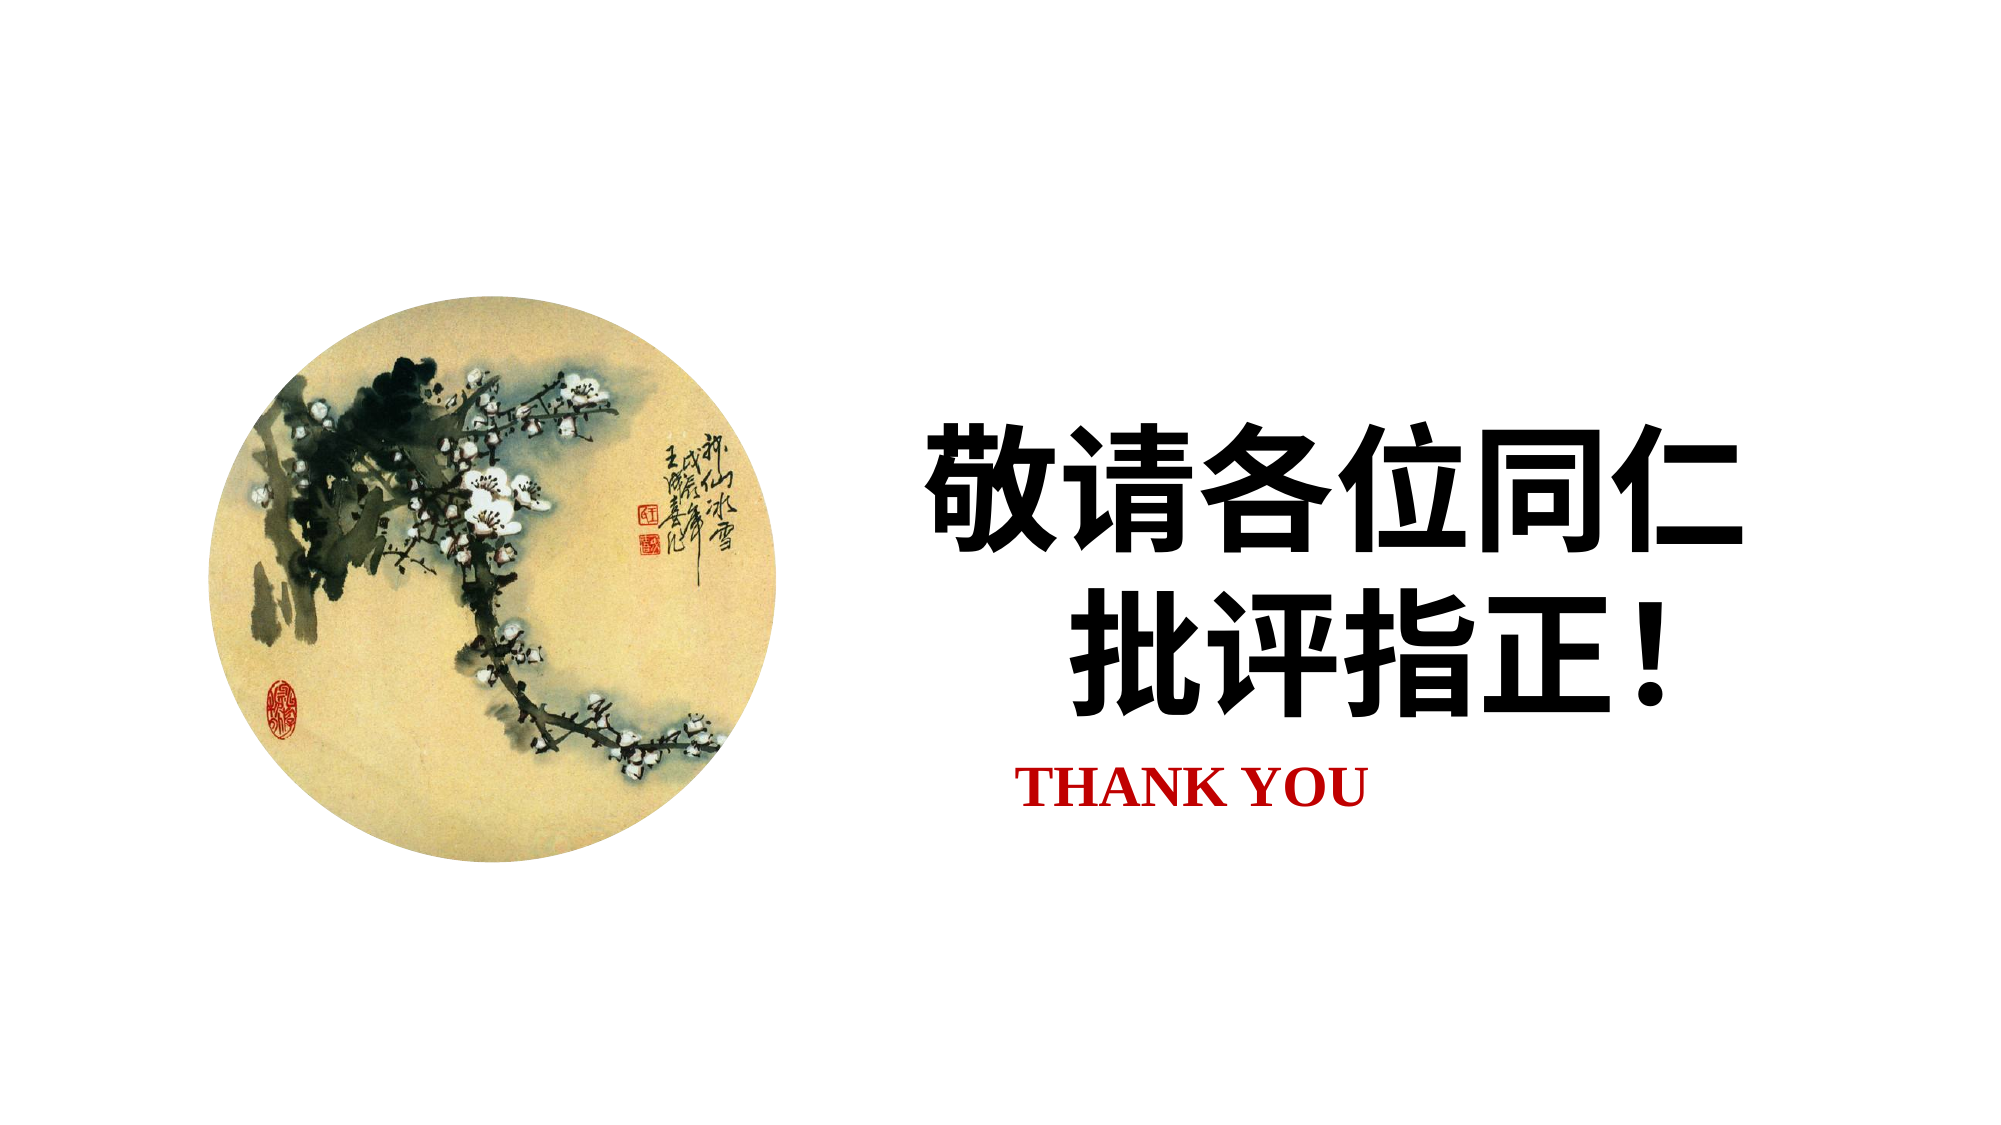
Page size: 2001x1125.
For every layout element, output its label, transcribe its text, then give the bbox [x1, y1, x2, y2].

list THANK YOU [999, 740, 1670, 834]
picture [208, 296, 777, 863]
title 敬请各位同仁 批评指正！ [855, 378, 1814, 741]
